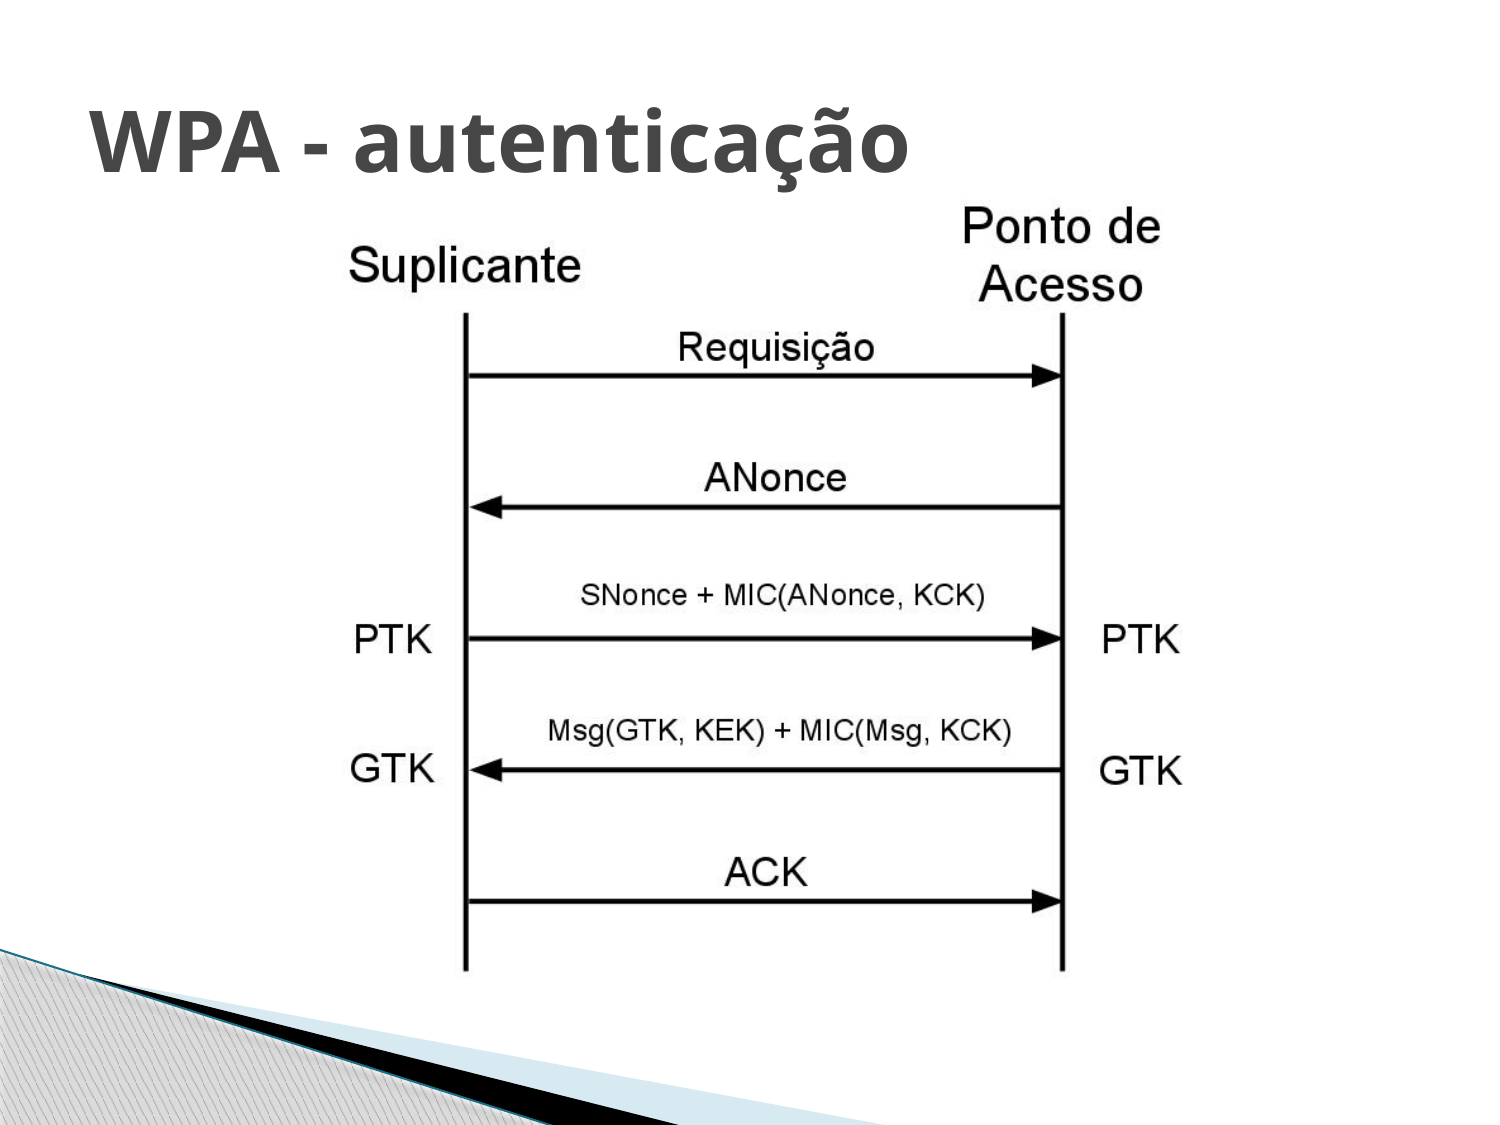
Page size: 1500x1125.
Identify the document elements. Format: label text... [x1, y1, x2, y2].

picture [312, 199, 1213, 996]
title WPA - autenticação [75, 45, 1425, 233]
